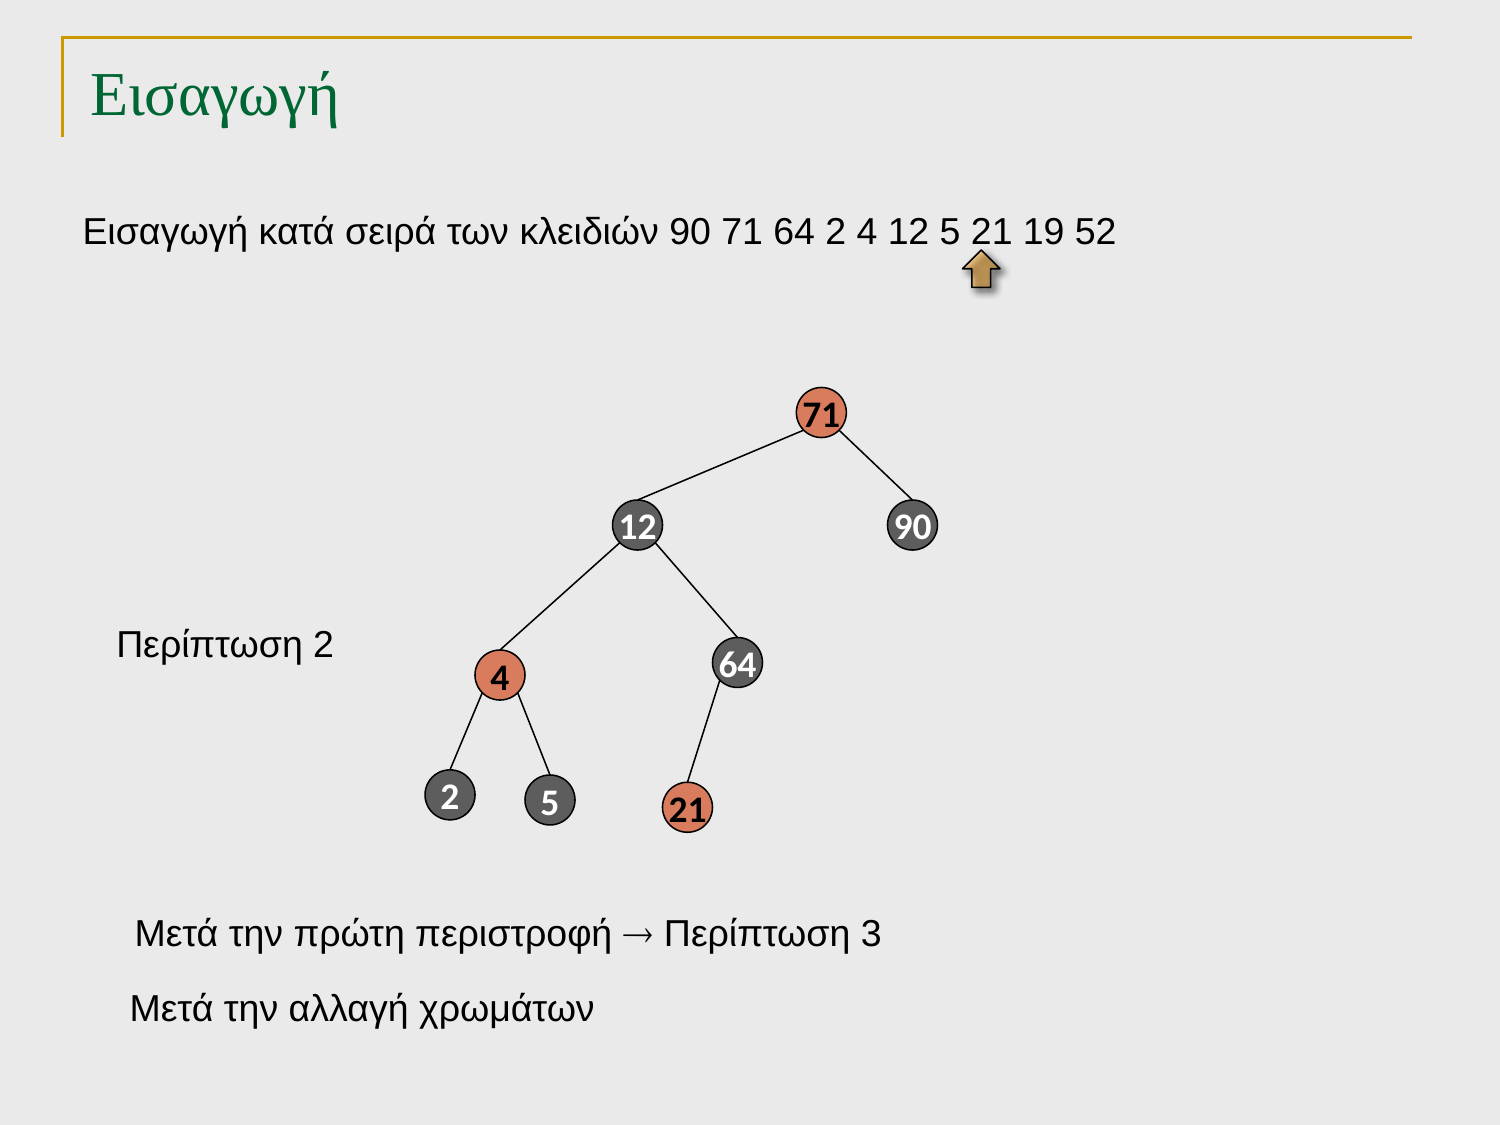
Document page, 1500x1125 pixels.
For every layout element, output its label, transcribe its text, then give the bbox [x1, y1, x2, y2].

text_box [962, 249, 1000, 288]
text_box 2 [425, 770, 476, 820]
text_box Περίπτωση 2 [101, 612, 349, 673]
title Εισαγωγή [74, 45, 1426, 126]
text_box 5 [525, 775, 576, 825]
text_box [517, 692, 551, 776]
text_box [499, 542, 621, 651]
text_box 21 [662, 782, 713, 833]
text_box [449, 692, 483, 770]
text_box Εισαγωγή κατά σειρά των κλειδιών 90 71 64 2 4 12 5 21 19 52 [67, 199, 1132, 260]
text_box Μετά την πρώτη περιστροφή  Περίπτωση 3 [119, 901, 897, 962]
text_box 4 [474, 650, 526, 701]
text_box Μετά την αλλαγή χρωμάτων [114, 976, 610, 1037]
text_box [637, 429, 804, 501]
text_box 90 [887, 500, 938, 551]
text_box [654, 542, 738, 638]
text_box 64 [712, 637, 763, 688]
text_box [687, 679, 721, 783]
text_box [0, 999, 1500, 1038]
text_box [838, 429, 913, 501]
text_box 71 [796, 387, 847, 438]
text_box 12 [612, 500, 663, 551]
